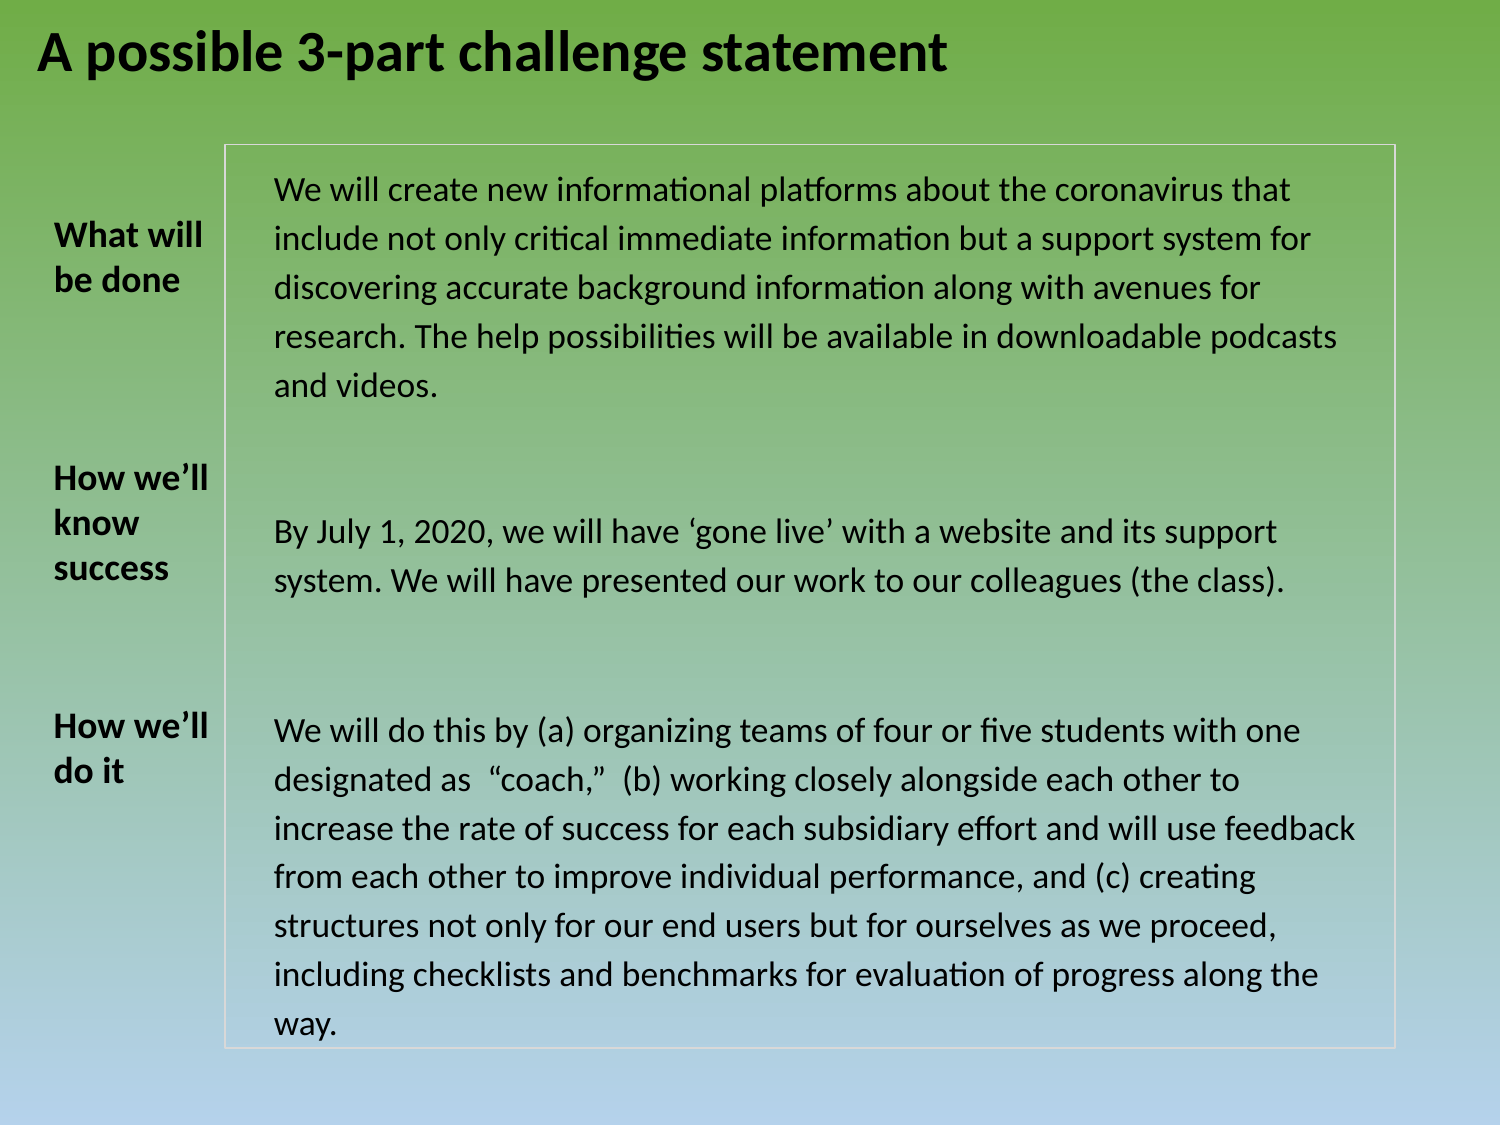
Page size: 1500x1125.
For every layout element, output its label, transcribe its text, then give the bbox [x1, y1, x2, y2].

text_box We will create new informational platforms about the coronavirus that include not only critical immediate information but a support system for discovering accurate background information along with avenues for research. The help possibilities will be available in downloadable podcasts and videos. By July 1, 2020, we will have ‘gone live’ with a website and its support system. We will have presented our work to our colleagues (the class). We will do this by (a) organizing teams of four or five students with one designated as “coach,” (b) working closely alongside each other to increase the rate of success for each subsidiary effort and will use feedback from each other to improve individual performance, and (c) creating structures not only for our end users but for ourselves as we proceed, including checklists and benchmarks for evaluation of progress along the way. [224, 144, 1395, 1049]
text_box How we’ll know success [38, 445, 225, 597]
text_box How we’ll do it [38, 693, 225, 902]
text_box What will be done [38, 202, 220, 309]
title A possible 3-part challenge statement [0, 0, 1500, 105]
